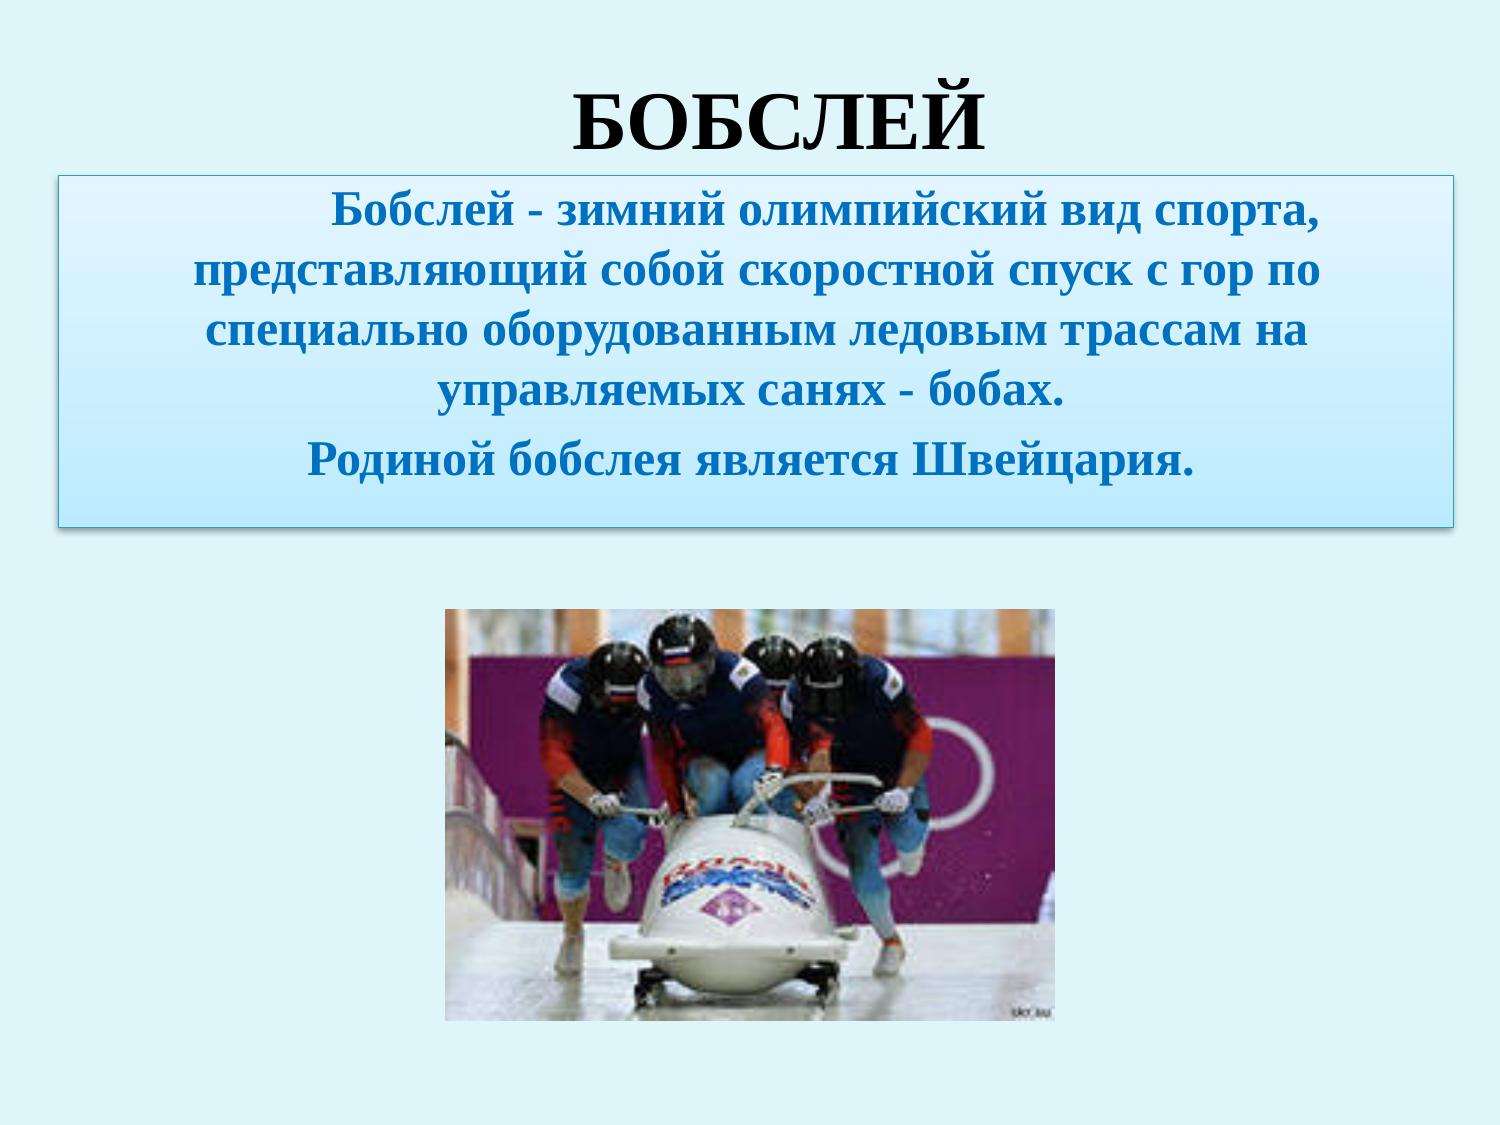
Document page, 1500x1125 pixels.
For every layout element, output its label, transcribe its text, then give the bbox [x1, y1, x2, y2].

picture [445, 609, 1055, 1021]
text_box БОБСЛЕЙ [152, 58, 1407, 174]
list Бобслей - зимний олимпийский вид спорта, представляющий собой скоростной спуск с гор по специально оборудованным ледовым трассам на управляемых санях - бобах. Родиной бобслея является Швейцария. [58, 175, 1454, 528]
